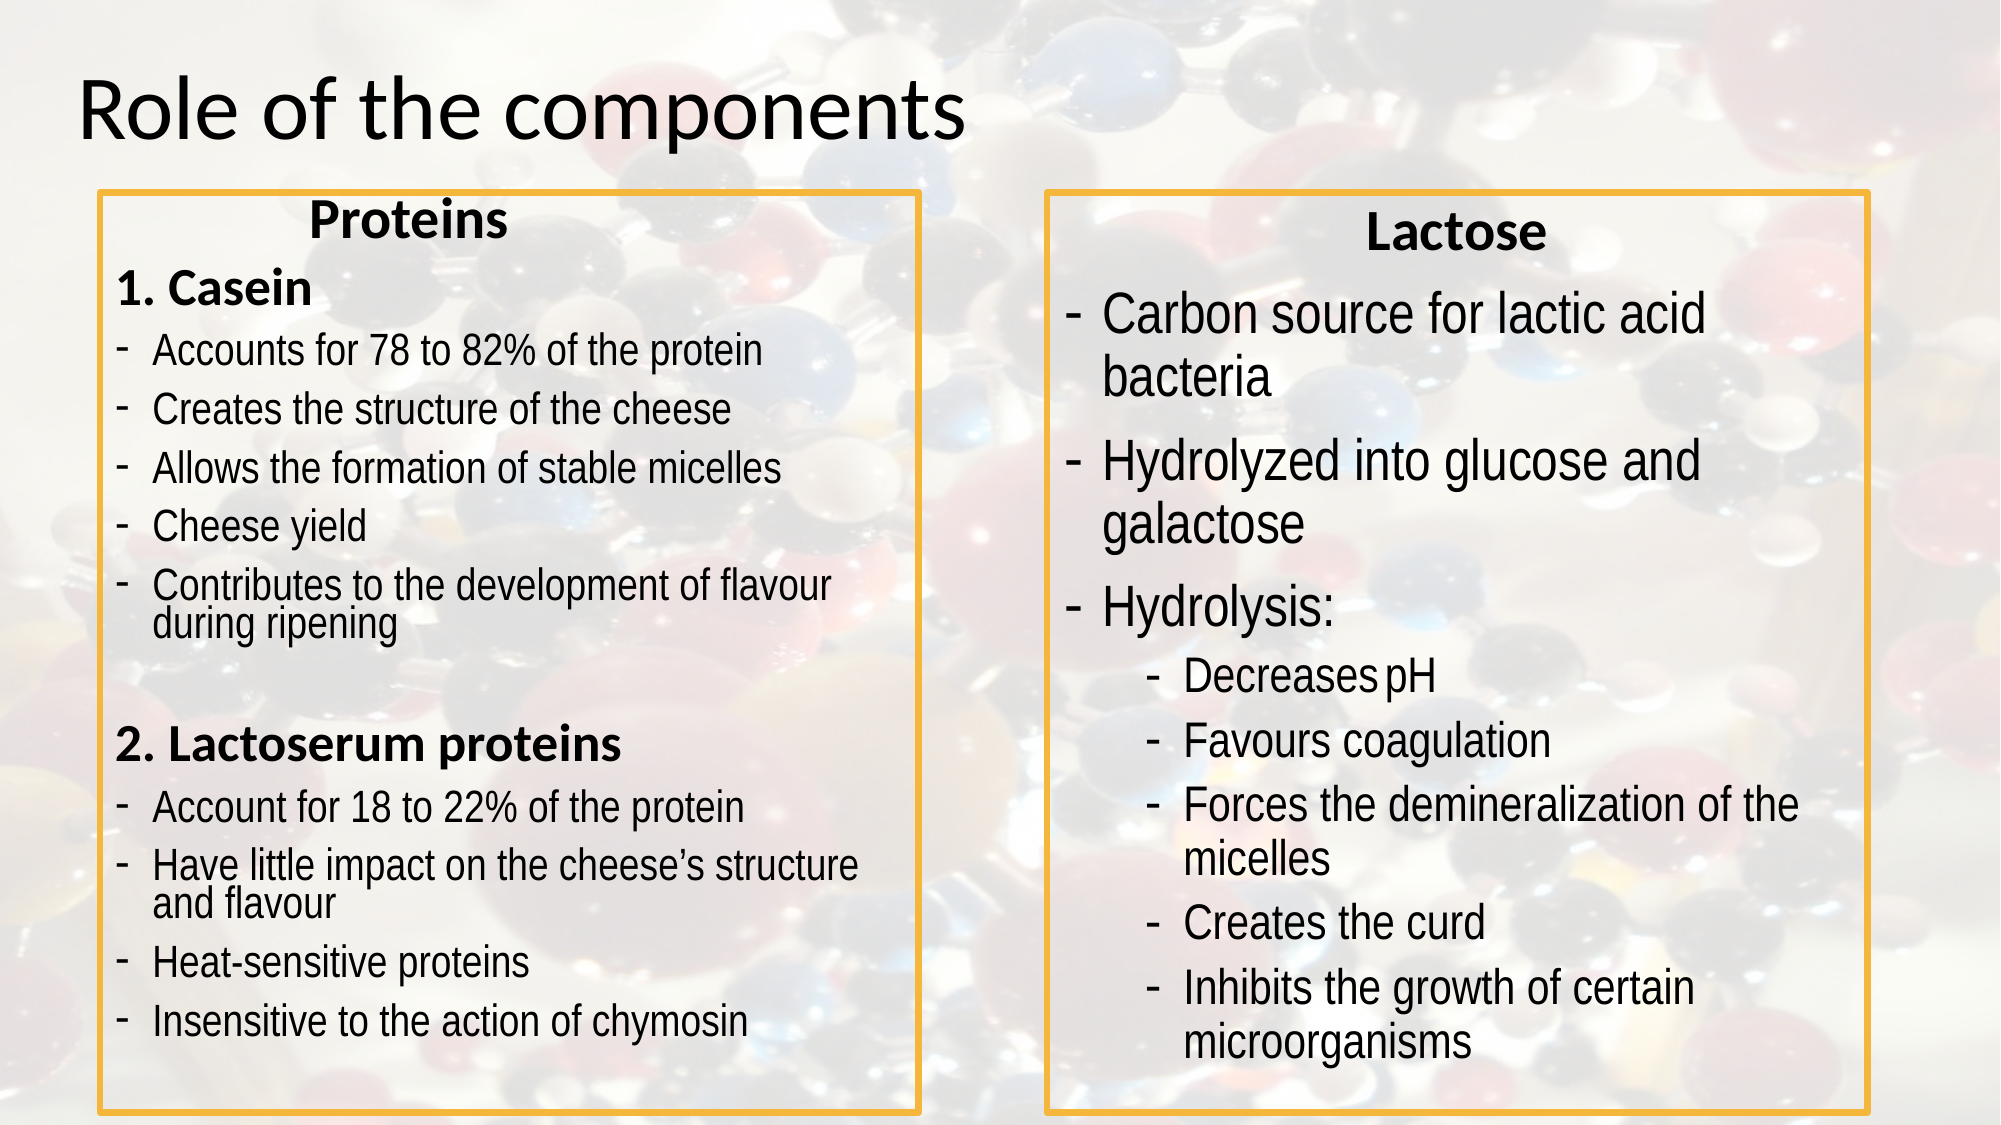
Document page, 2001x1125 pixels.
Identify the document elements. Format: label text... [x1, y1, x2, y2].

title Role of the components [62, 34, 1788, 185]
text_box Lactose Carbon source for lactic acid bacteria Hydrolyzed into glucose and galactose Hydrolysis: Decreases pH Favours coagulation Forces the demineralization of the micelles Creates the curd Inhibits the growth of certain microorganisms [1046, 192, 1868, 1113]
text_box Proteins 1. Casein Accounts for 78 to 82% of the protein Creates the structure of the cheese Allows the formation of stable micelles Cheese yield Contributes to the development of flavour during ripening 2. Lactoserum proteins Account for 18 to 22% of the protein Have little impact on the cheese’s structure and flavour Heat-sensitive proteins Insensitive to the action of chymosin [99, 192, 919, 1113]
